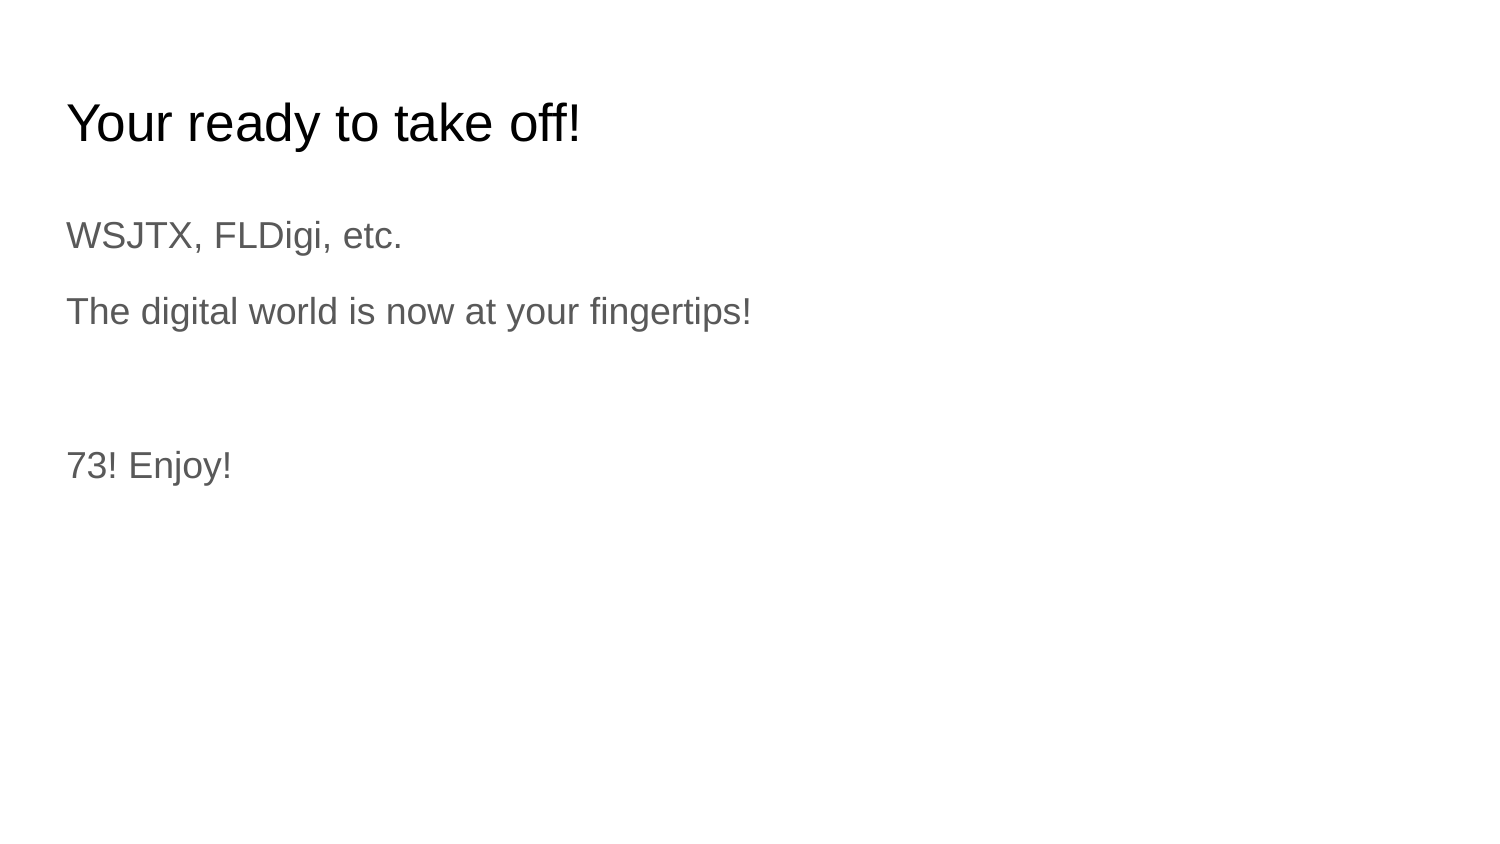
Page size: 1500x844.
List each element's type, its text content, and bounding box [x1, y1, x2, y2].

list WSJTX, FLDigi, etc. The digital world is now at your fingertips! 73! Enjoy! [51, 189, 1449, 562]
title Your ready to take off! [51, 72, 1449, 167]
